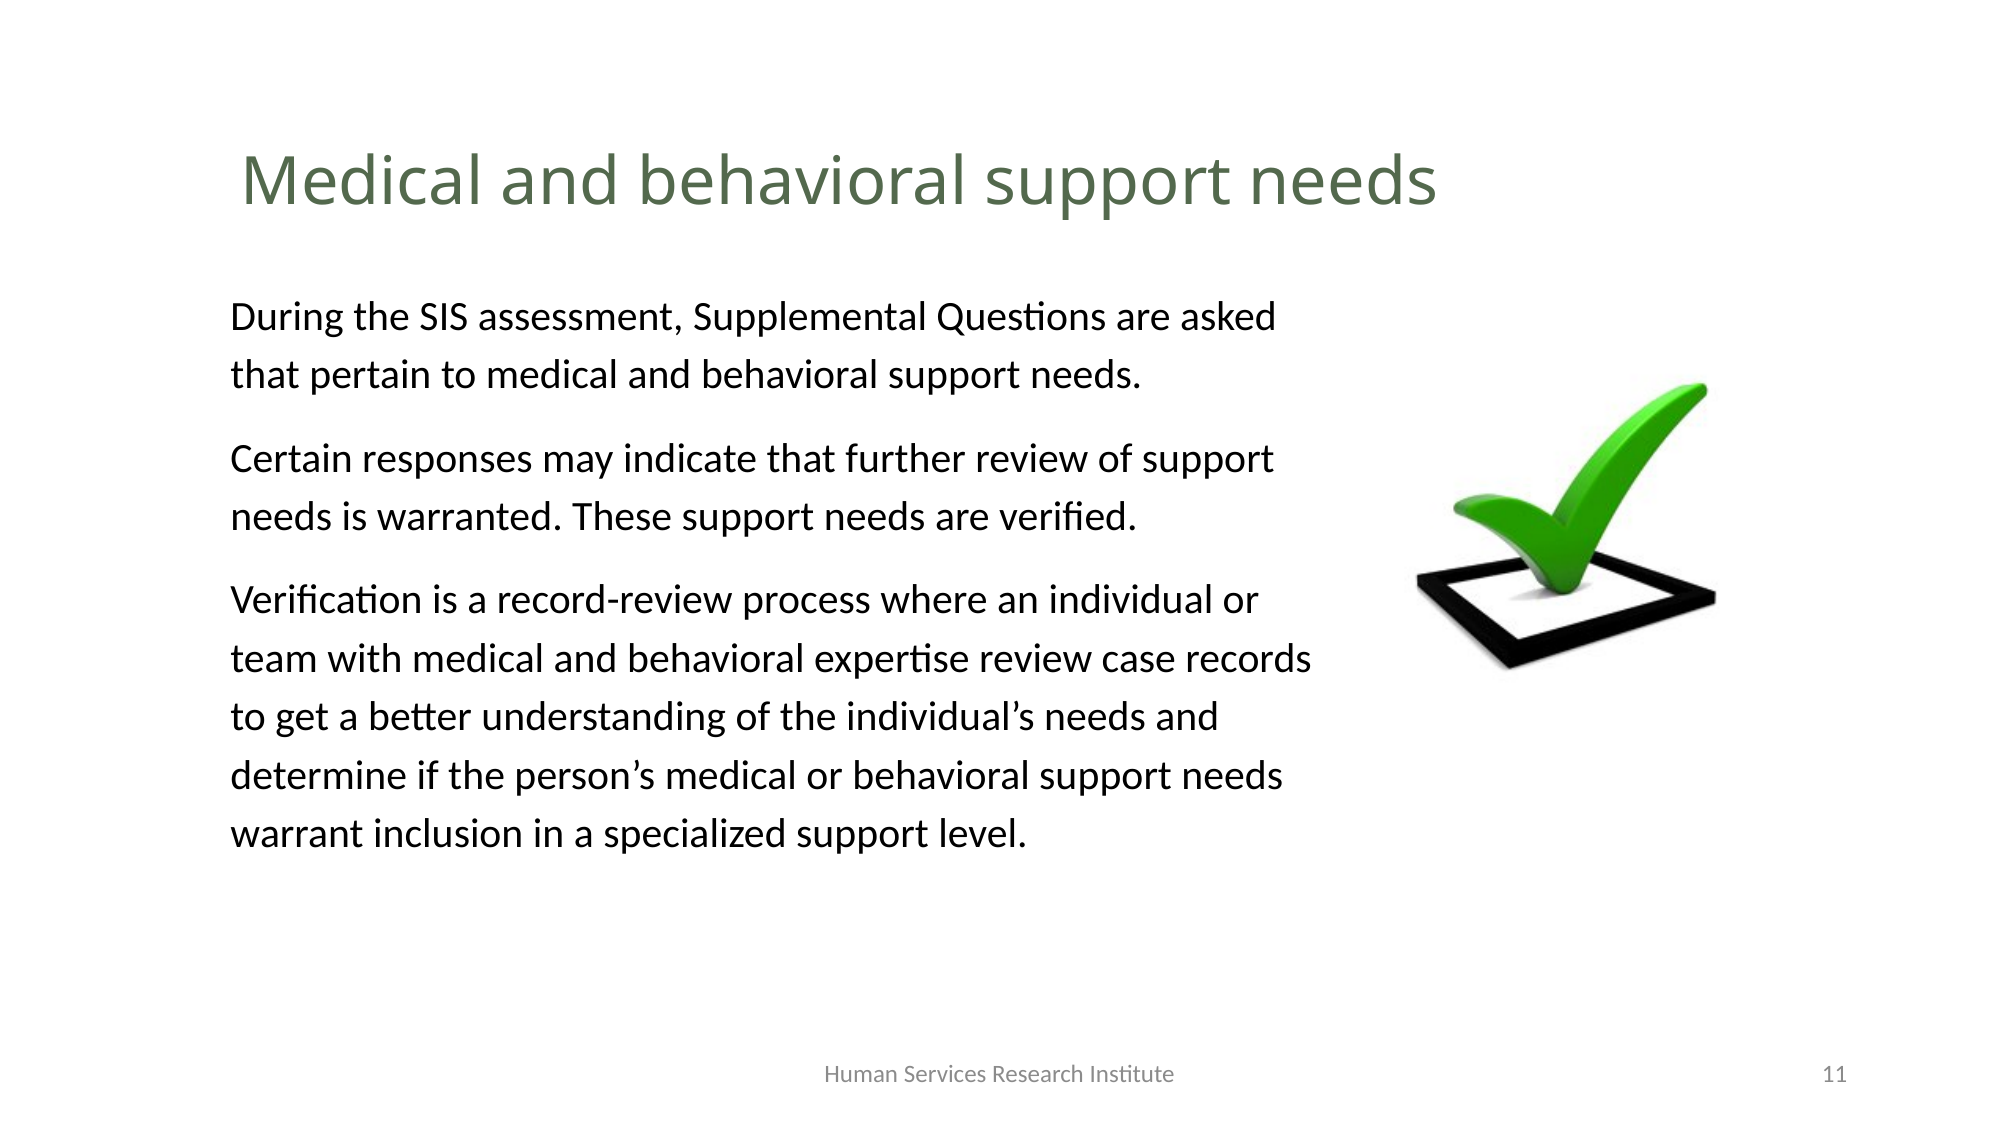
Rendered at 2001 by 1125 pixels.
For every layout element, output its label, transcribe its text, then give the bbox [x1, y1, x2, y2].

title Medical and behavioral support needs [225, 103, 1956, 263]
text_box During the SIS assessment, Supplemental Questions are asked that pertain to medical and behavioral support needs. Certain responses may indicate that further review of support needs is warranted. These support needs are verified. Verification is a record-review process where an individual or team with medical and behavioral expertise review case records to get a better understanding of the individual’s needs and determine if the person’s medical or behavioral support needs warrant inclusion in a specialized support level. [168, 273, 1343, 929]
footer Human Services Research Institute [662, 1042, 1338, 1103]
picture [1254, 350, 1883, 708]
slide_number 11 [1412, 1042, 1863, 1103]
